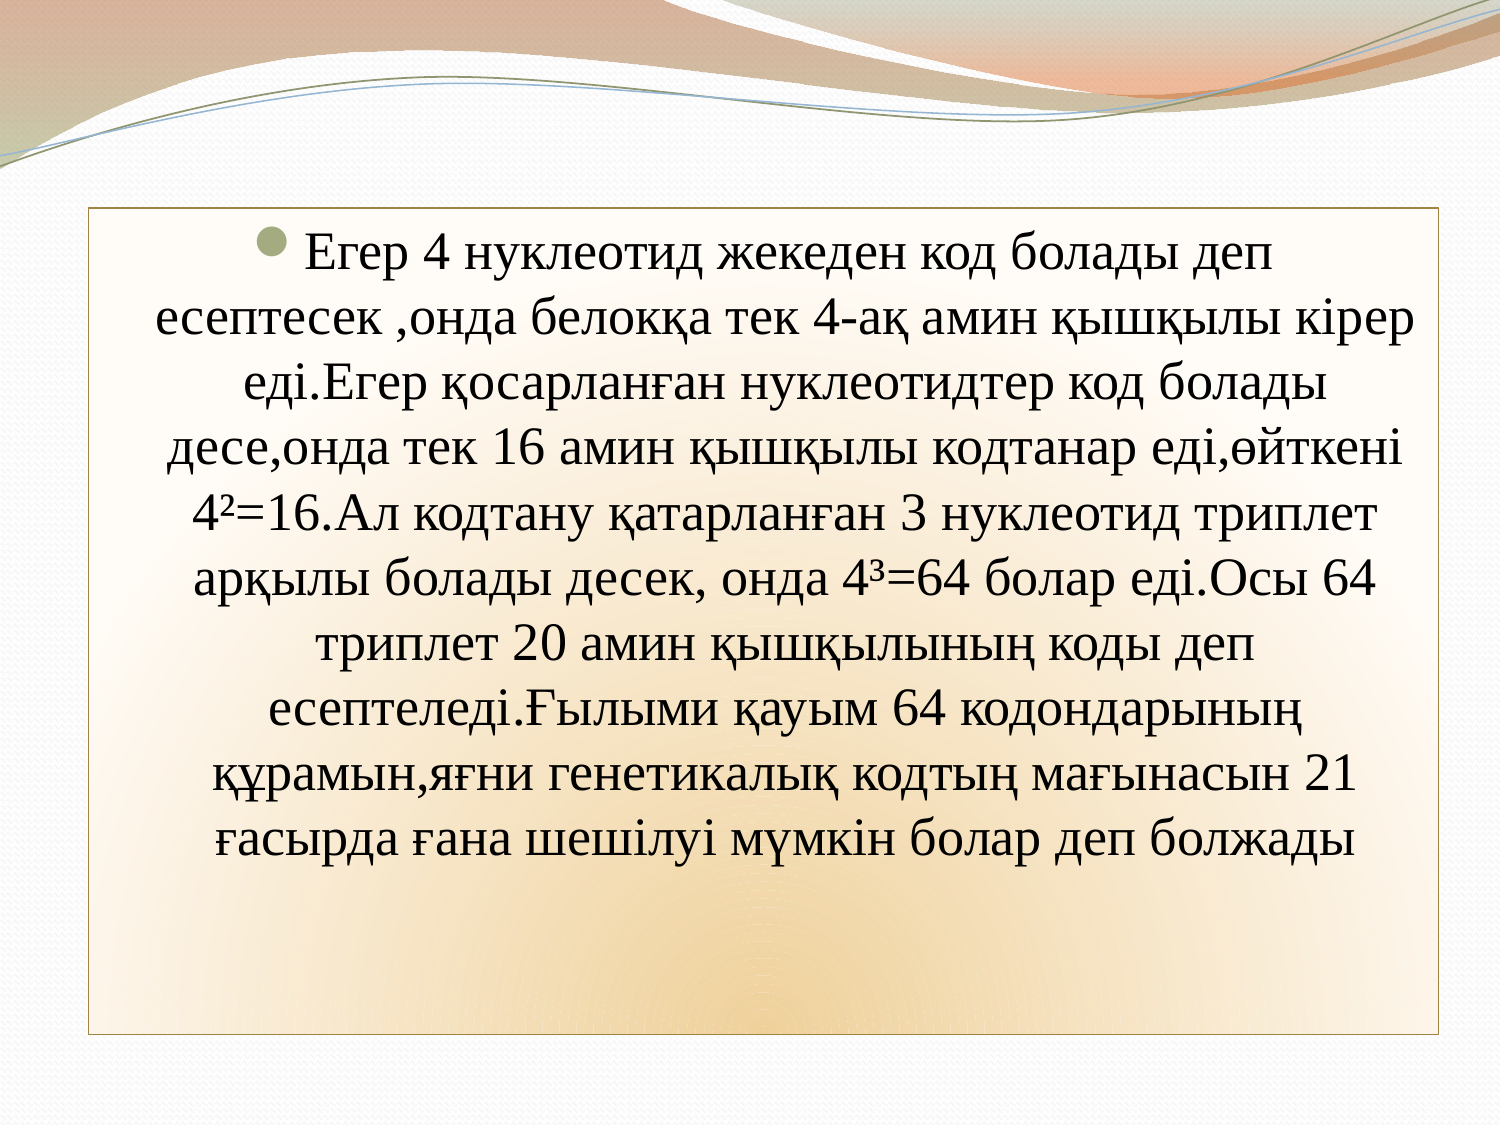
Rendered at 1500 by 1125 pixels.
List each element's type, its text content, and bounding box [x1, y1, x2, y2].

list Егер 4 нуклеотид жекеден код болады деп есептесек ,онда белокқа тек 4-ақ амин қышқылы кірер еді.Егер қосарланған нуклеотидтер код болады десе,онда тек 16 амин қышқылы кодтанар еді,өйткені 4²=16.Ал кодтану қатарланған 3 нуклеотид триплет арқылы болады десек, онда 4³=64 болар еді.Осы 64 триплет 20 амин қышқылының коды деп есептеледі.Ғылыми қауым 64 кодондарының құрамын,яғни генетикалық кодтың мағынасын 21 ғасырда ғана шешілуі мүмкін болар деп болжады [88, 207, 1439, 1035]
